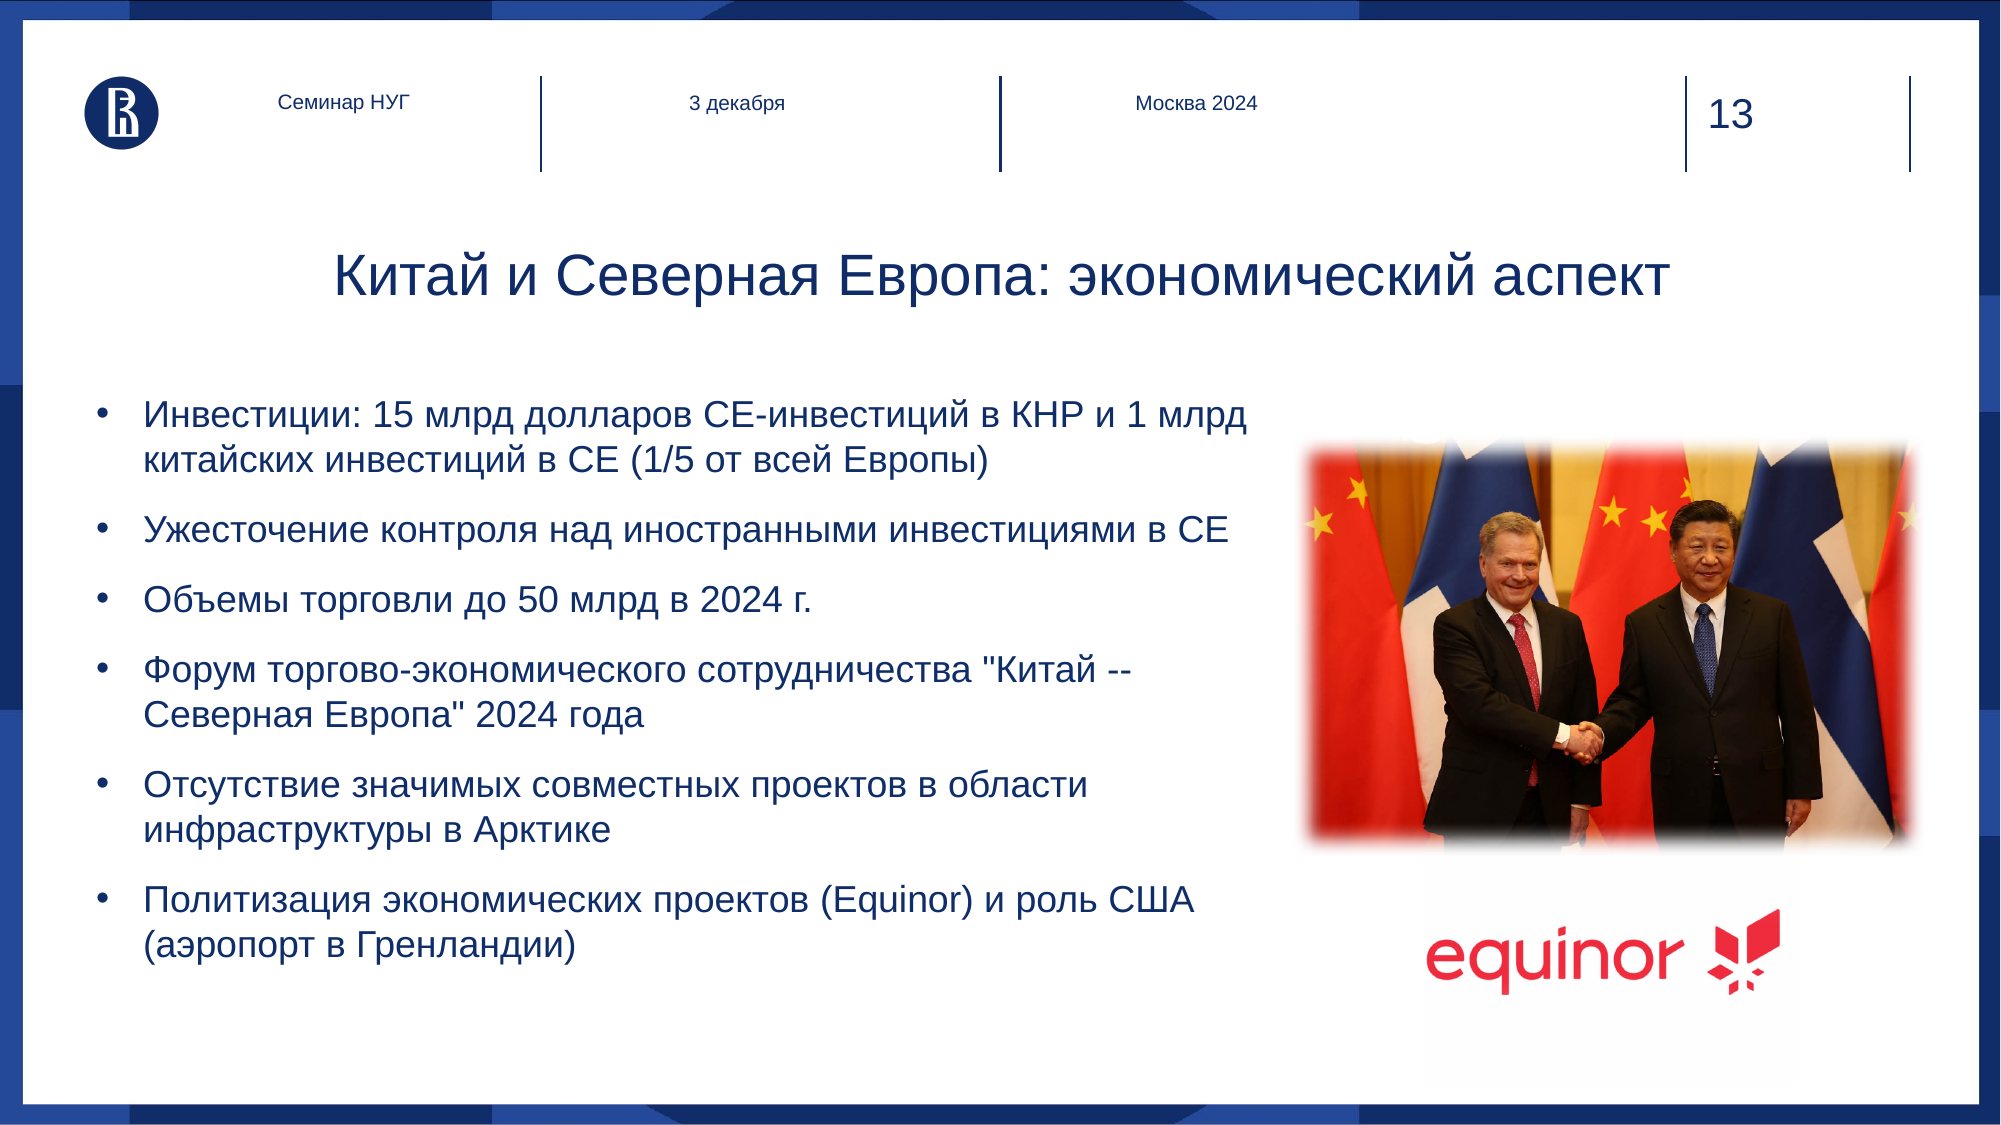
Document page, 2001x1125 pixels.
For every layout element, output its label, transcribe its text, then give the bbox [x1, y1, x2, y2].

list Семинар НУГ [187, 88, 500, 157]
list 3 декабря [567, 90, 907, 157]
list Инвестиции: 15 млрд долларов СЕ-инвестиций в КНР и 1 млрд китайских инвестиций в СЕ (1/5 от всей Европы) Ужесточение контроля над иностранными инвестициями в СЕ Объемы торговли до 50 млрд в 2024 г. Форум торгово-экономического сотрудничества "Китай -- Северная Европа" 2024 года Отсутствие значимых совместных проектов в области инфраструктуры в Арктике Политизация экономических проектов (Equinor) и роль США (аэропорт в Гренландии) [96, 390, 1268, 1005]
title Китай и Северная Европа: экономический аспект [96, 237, 1911, 365]
list Москва 2024 [1026, 90, 1367, 157]
picture [0, 0, 2001, 1125]
